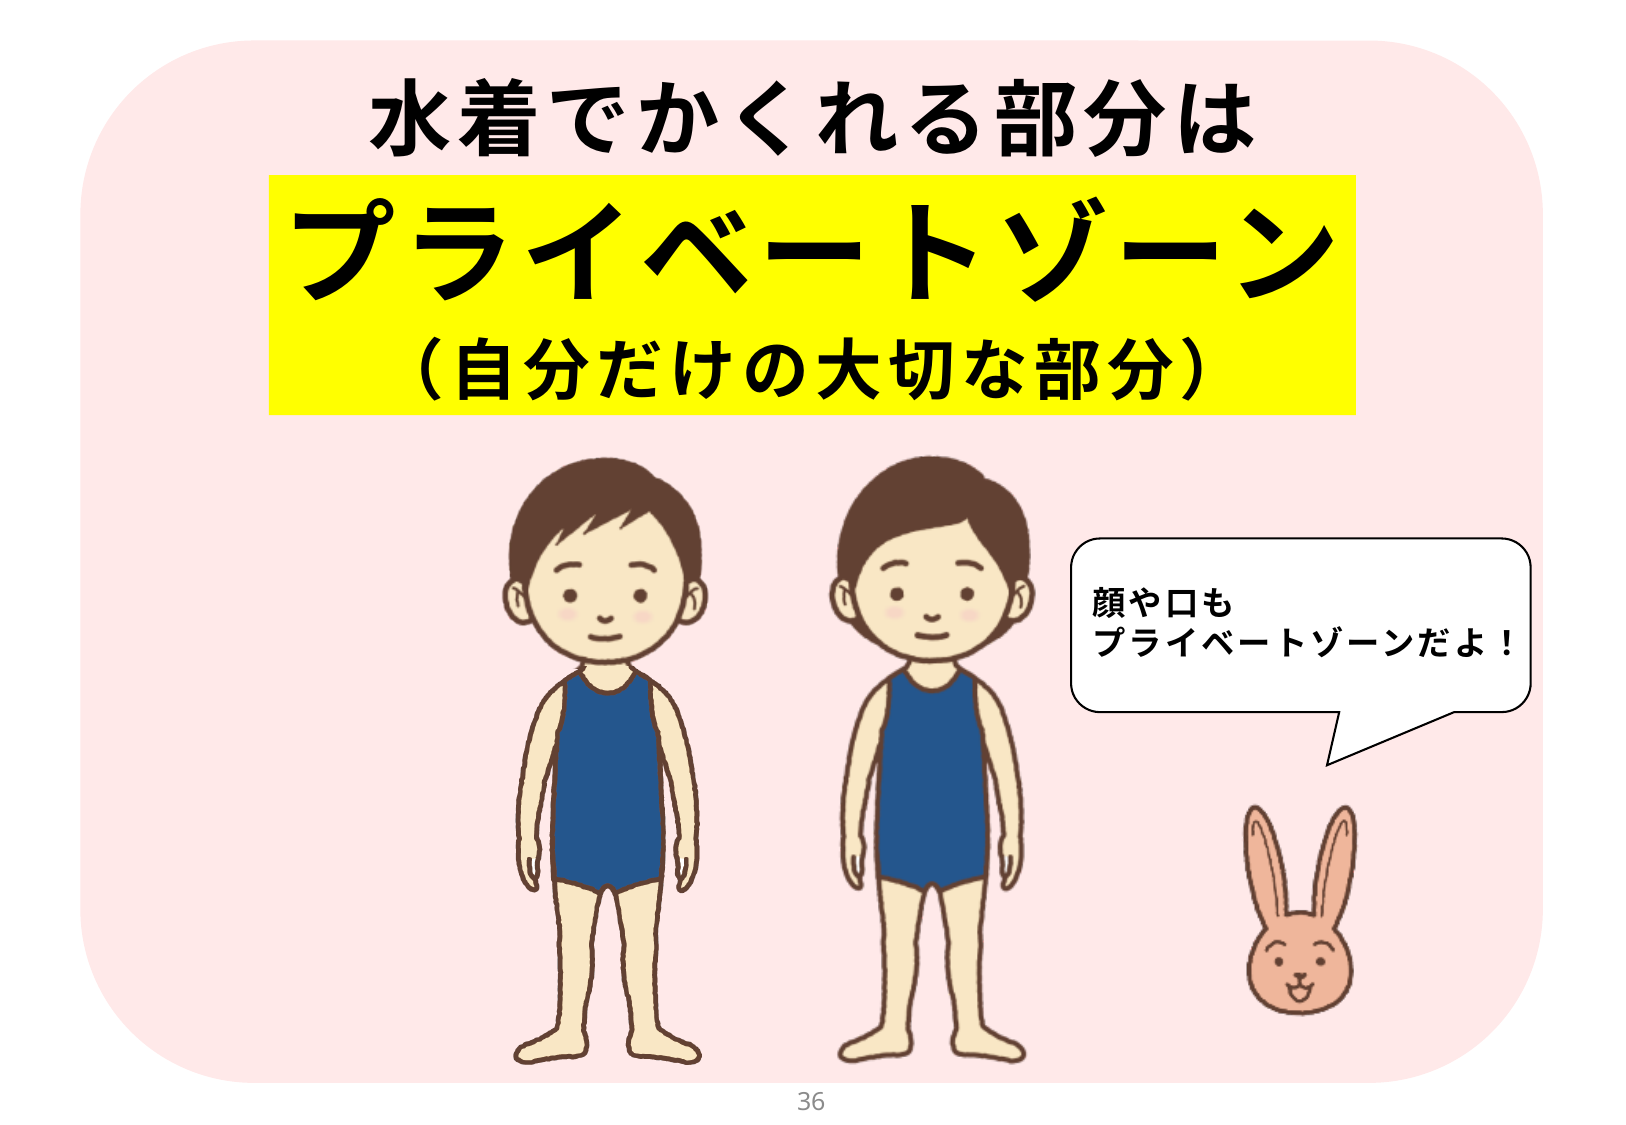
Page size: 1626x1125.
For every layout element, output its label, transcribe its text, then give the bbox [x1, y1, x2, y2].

text_box [79, 39, 1544, 1084]
picture [811, 438, 1053, 1082]
text_box [1070, 537, 1532, 767]
text_box プライベートゾーン （自分だけの大切な部分） [268, 175, 1356, 416]
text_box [483, 438, 728, 1083]
picture [1225, 787, 1376, 1034]
text_box 35 [772, 1081, 850, 1123]
text_box 水着でかくれる部分は [353, 59, 1272, 174]
text_box 顔や口も プライベートゾーンだよ！ [1077, 575, 1540, 670]
